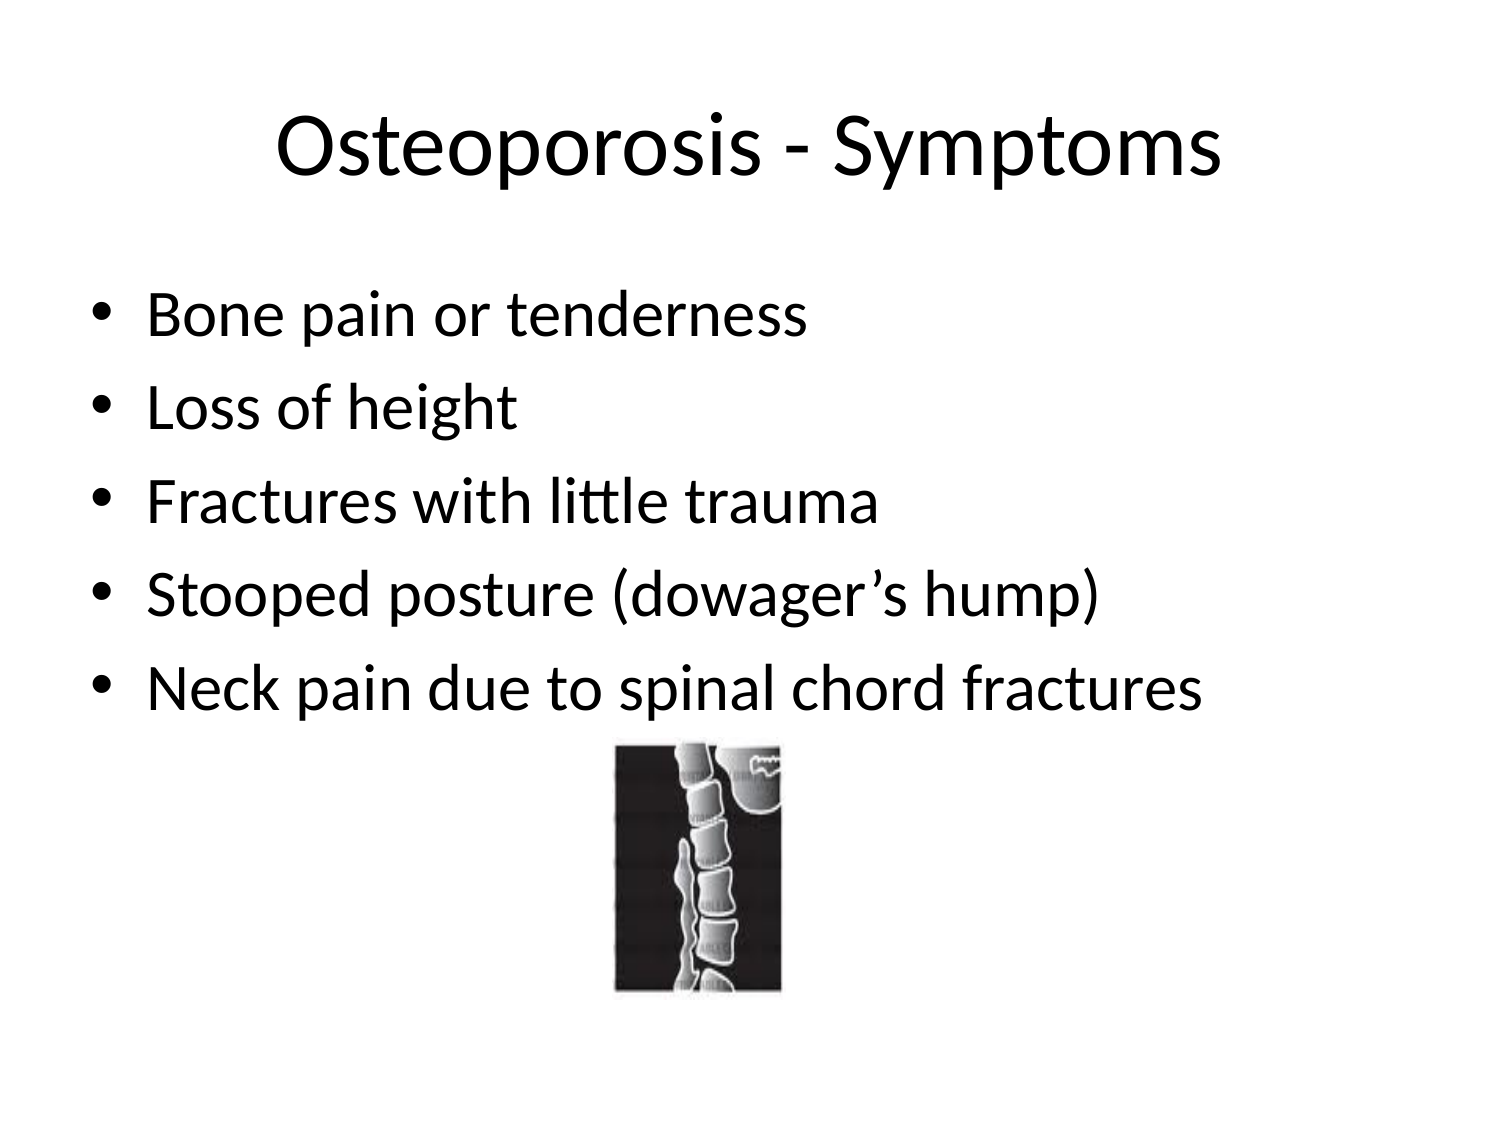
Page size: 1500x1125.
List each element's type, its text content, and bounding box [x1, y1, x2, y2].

title Osteoporosis - Symptoms [75, 45, 1425, 233]
list Bone pain or tenderness Loss of height Fractures with little trauma Stooped posture (dowager’s hump) Neck pain due to spinal chord fractures [75, 262, 1425, 1005]
picture [612, 737, 787, 1001]
